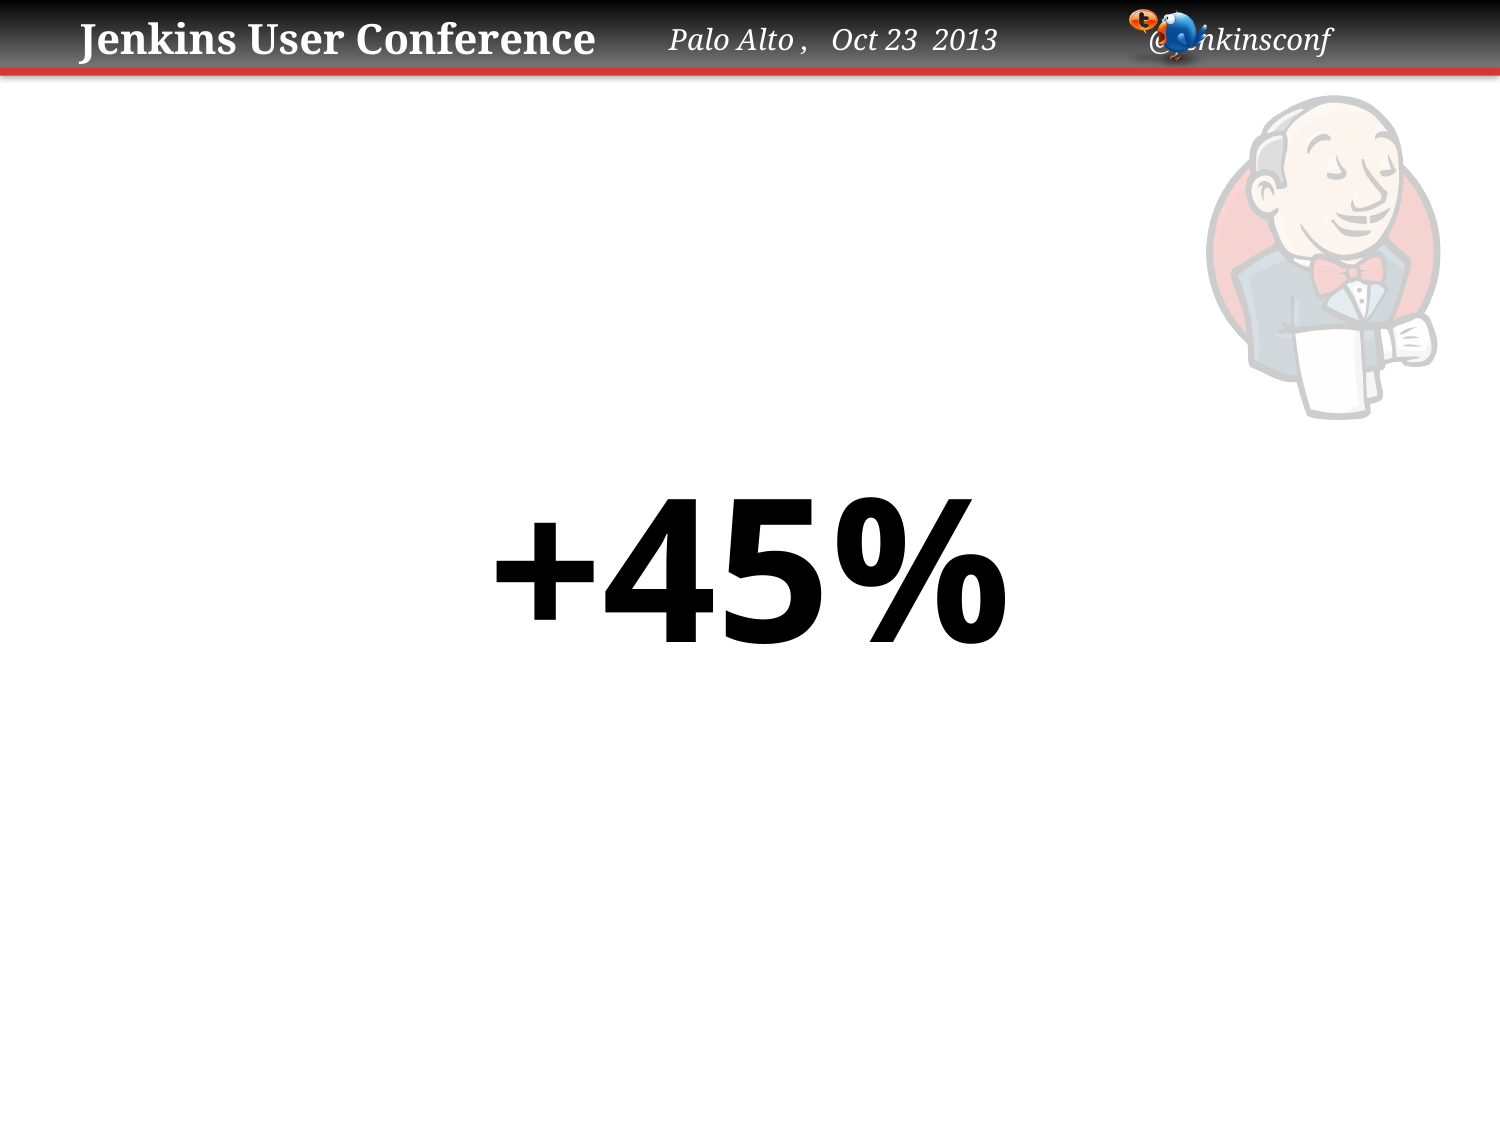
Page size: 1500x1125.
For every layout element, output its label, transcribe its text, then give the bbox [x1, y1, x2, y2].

text_box +45% [0, 434, 1500, 690]
picture [1128, 0, 1207, 73]
